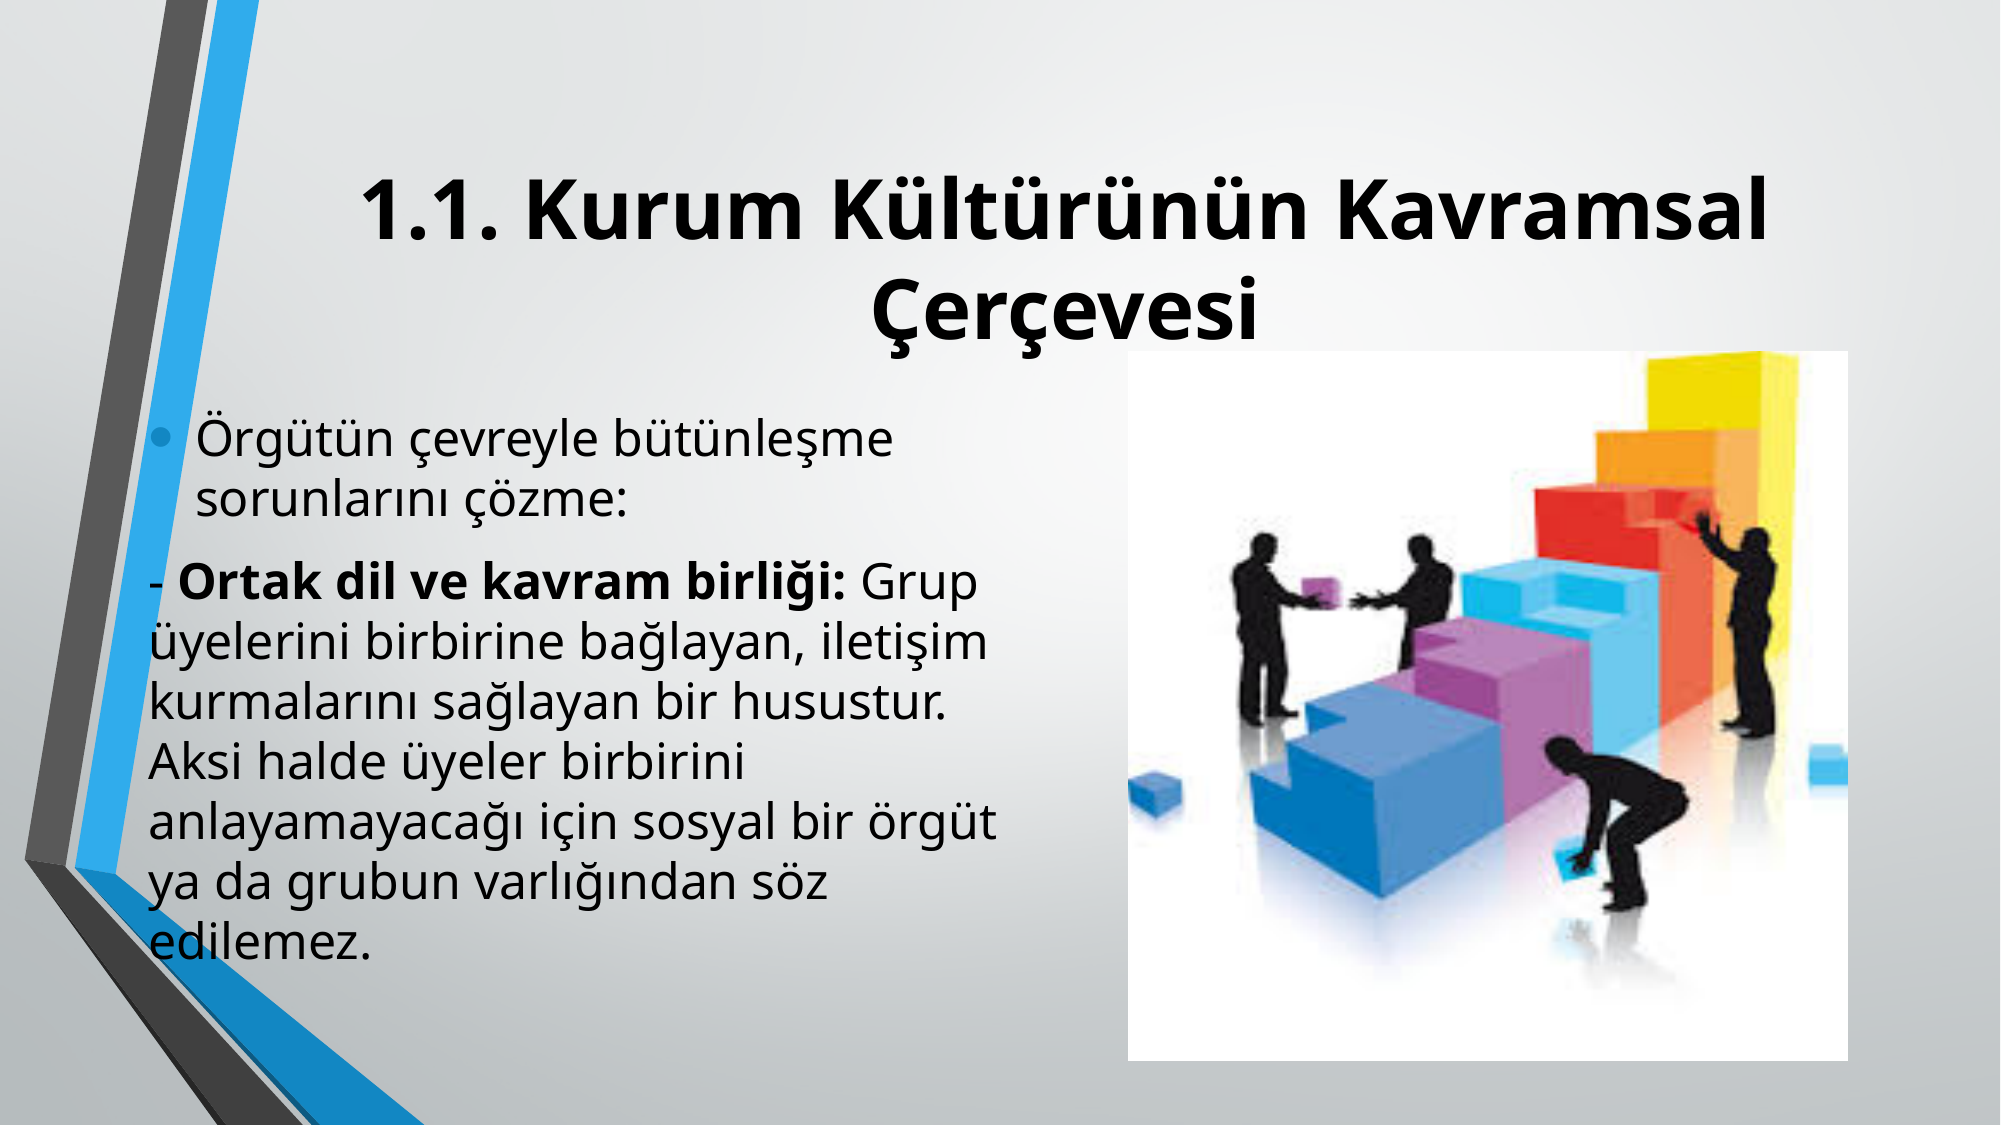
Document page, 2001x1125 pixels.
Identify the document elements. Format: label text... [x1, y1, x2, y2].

list Örgütün çevreyle bütünleşme sorunlarını çözme: - Ortak dil ve kavram birliği: Grup üyelerini birbirine bağlayan, iletişim kurmalarını sağlayan bir husustur. Aksi halde üyeler birbirini anlayamayacağı için sosyal bir örgüt ya da grubun varlığından söz edilemez. [133, 339, 1047, 1037]
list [1127, 351, 1848, 1061]
title 1.1. Kurum Kültürünün Kavramsal Çerçevesi [243, 112, 1887, 400]
